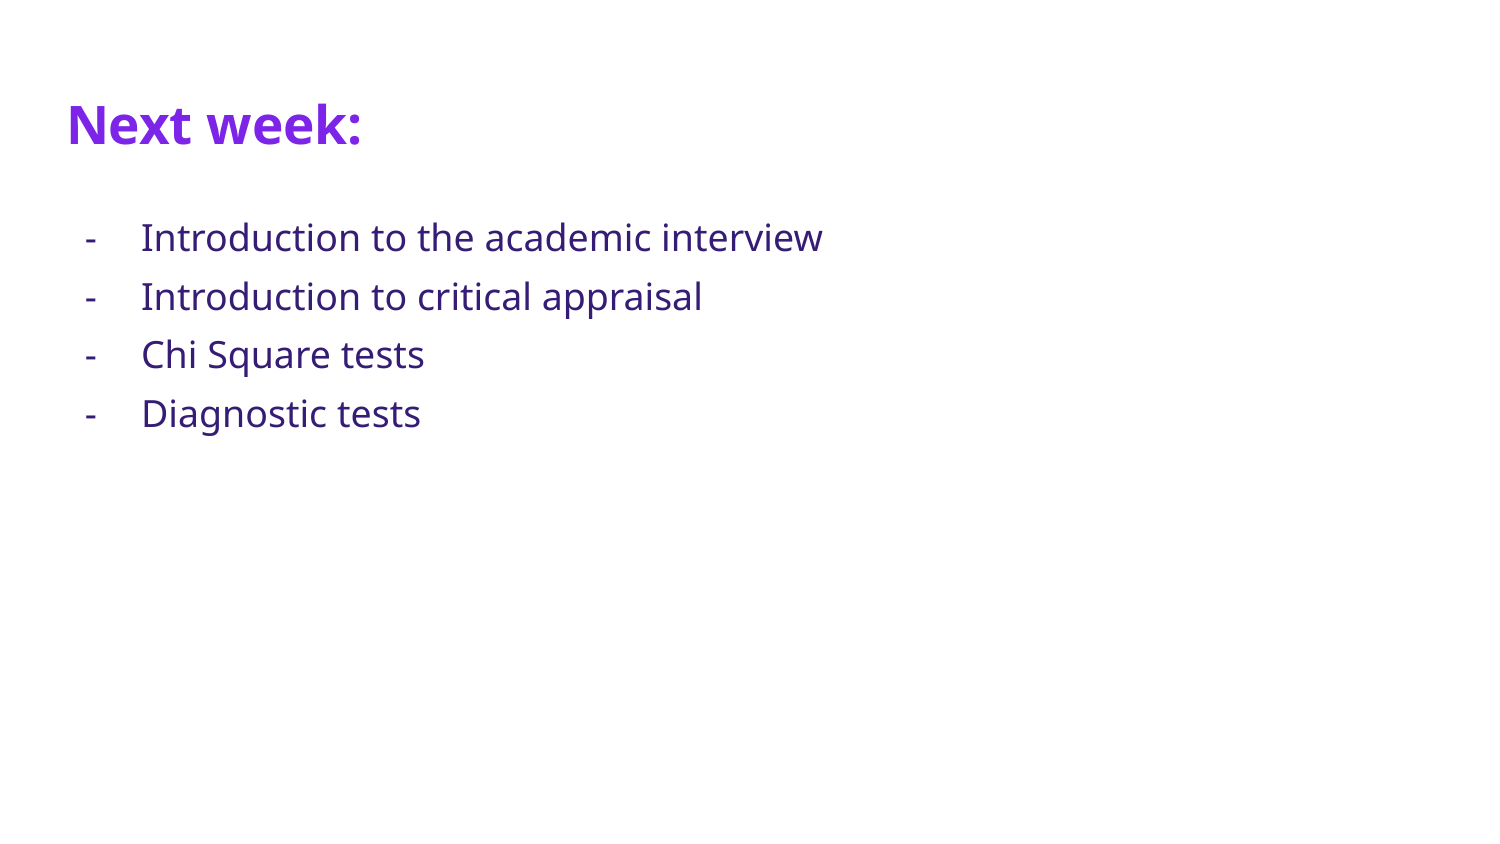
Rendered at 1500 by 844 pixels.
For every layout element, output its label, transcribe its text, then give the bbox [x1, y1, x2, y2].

list Introduction to the academic interview Introduction to critical appraisal Chi Square tests Diagnostic tests [51, 189, 1449, 750]
title Next week: [51, 72, 1449, 176]
